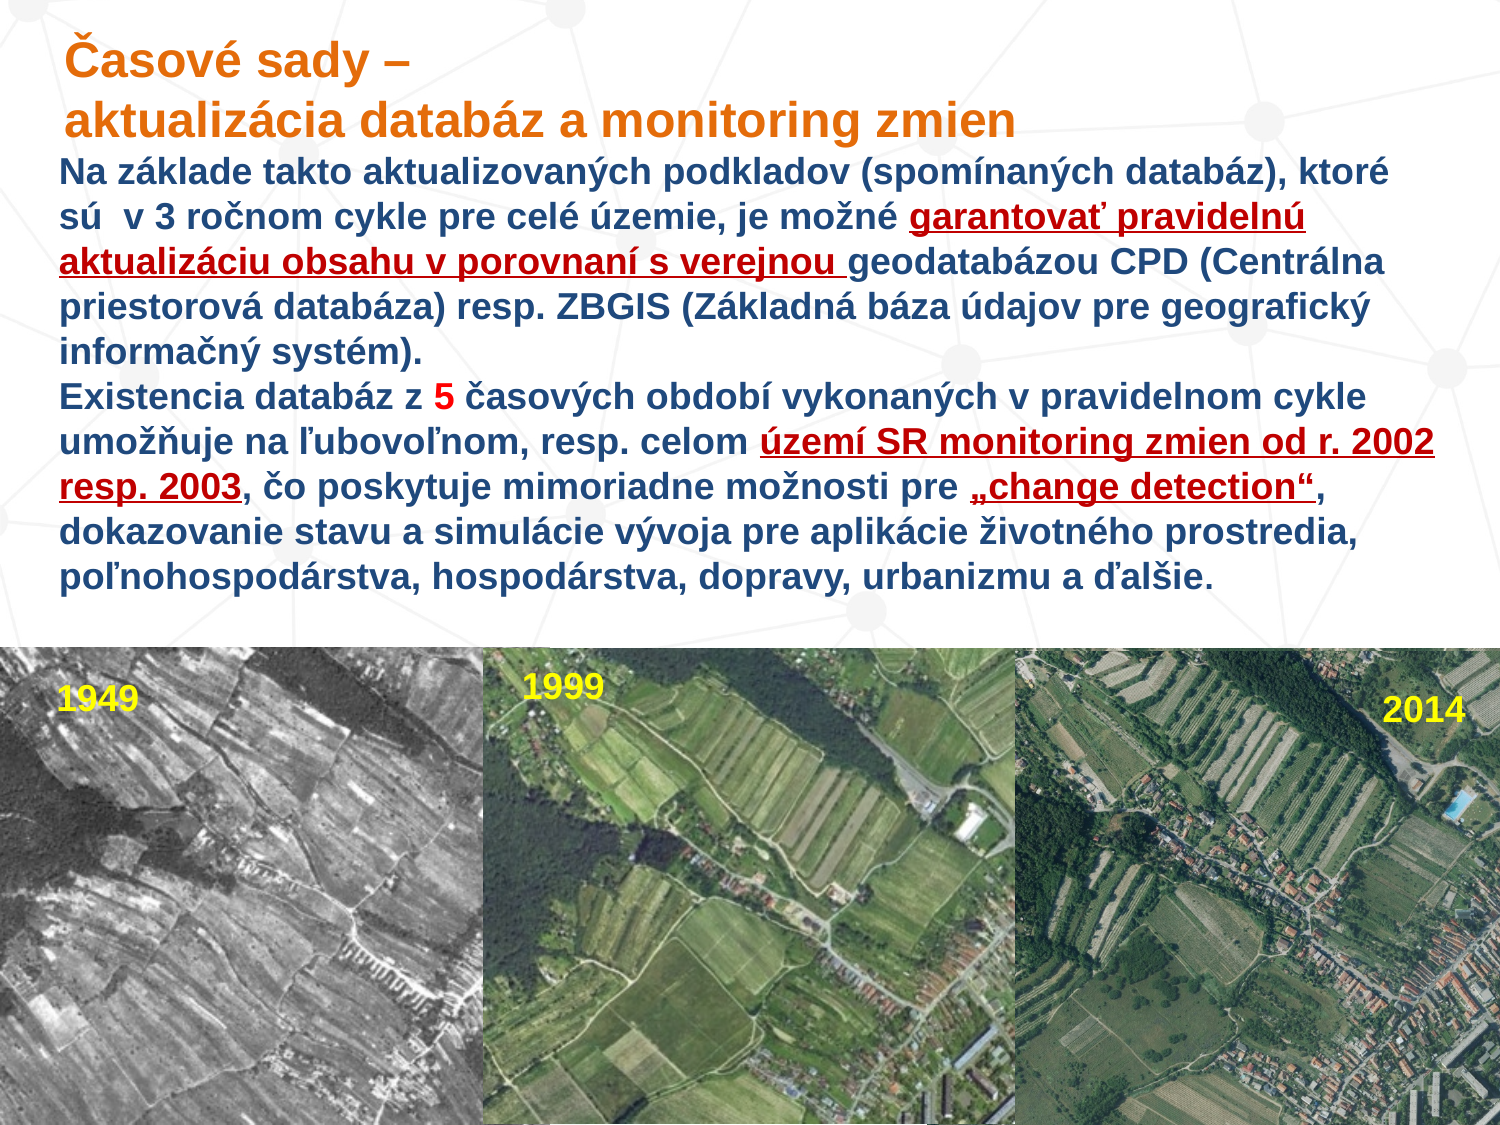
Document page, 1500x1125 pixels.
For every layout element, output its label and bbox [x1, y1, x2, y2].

list [0, 0, 1500, 647]
picture [0, 647, 1500, 1125]
